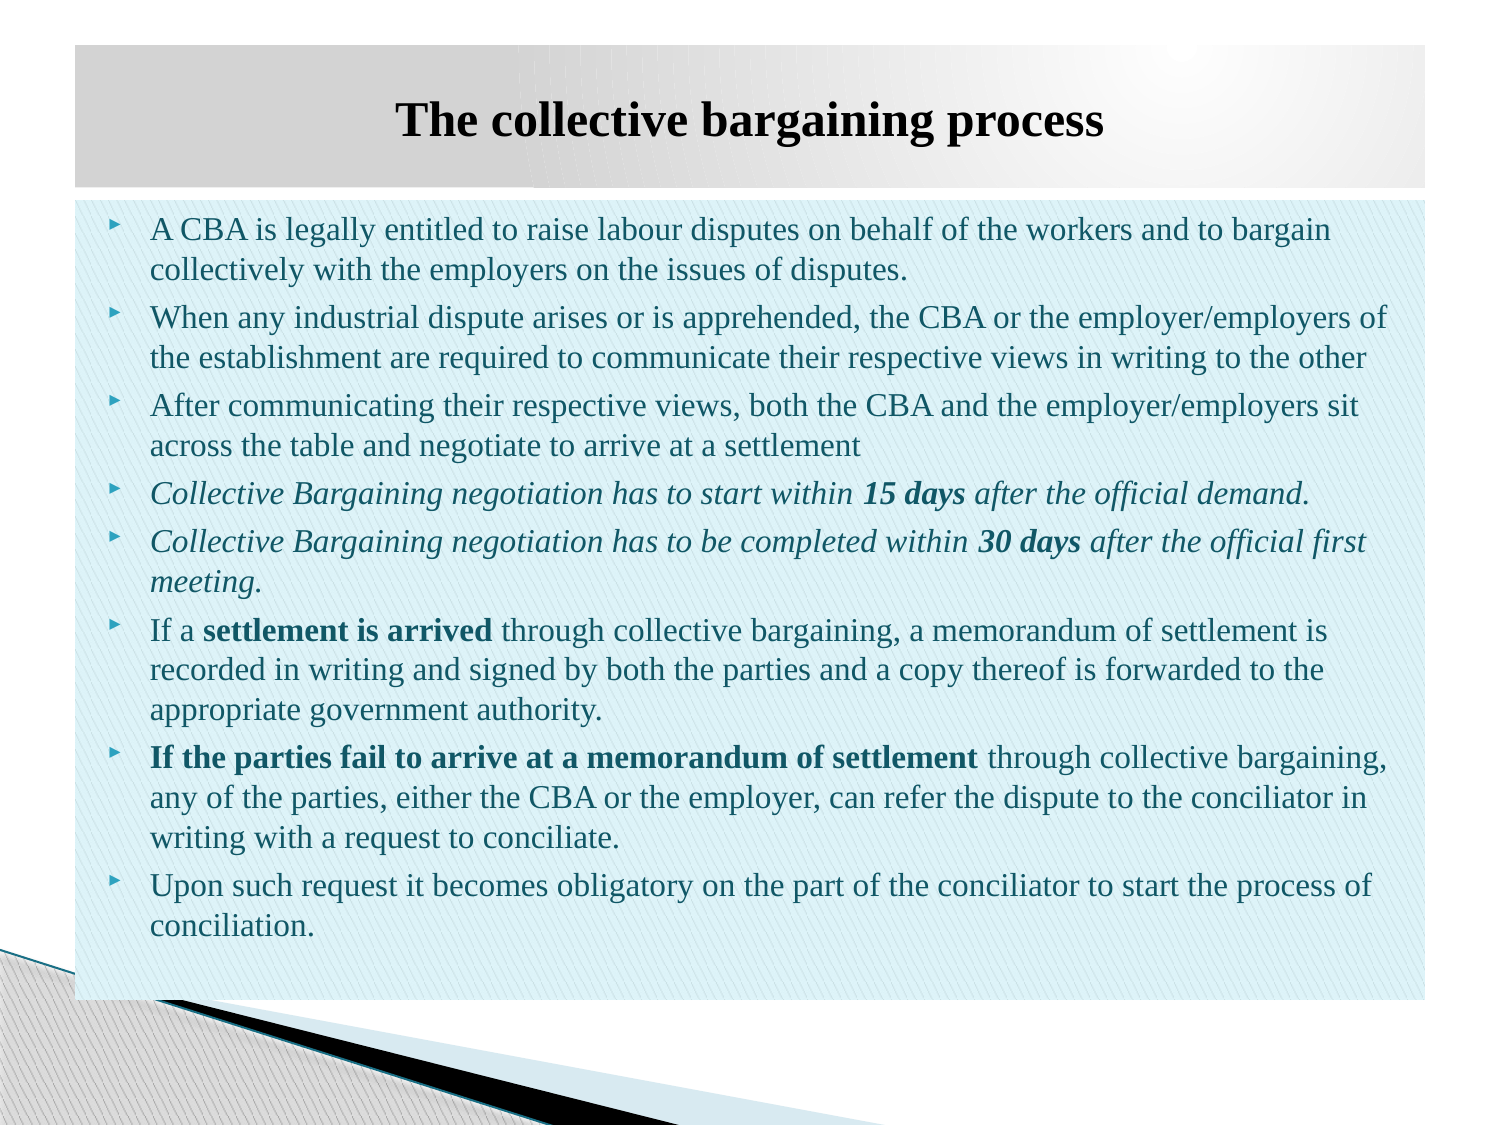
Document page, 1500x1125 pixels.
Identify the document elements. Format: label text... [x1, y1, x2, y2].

title The collective bargaining process [75, 45, 1425, 188]
list A CBA is legally entitled to raise labour disputes on behalf of the workers and to bargain collectively with the employers on the issues of disputes. When any industrial dispute arises or is apprehended, the CBA or the employer/employers of the establishment are required to communicate their respective views in writing to the other After communicating their respective views, both the CBA and the employer/employers sit across the table and negotiate to arrive at a settlement Collective Bargaining negotiation has to start within 15 days after the official demand. Collective Bargaining negotiation has to be completed within 30 days after the official first meeting. If a settlement is arrived through collective bargaining, a memorandum of settlement is recorded in writing and signed by both the parties and a copy thereof is forwarded to the appropriate government authority. If the parties fail to arrive at a memorandum of settlement through collective bargaining, any of the parties, either the CBA or the employer, can refer the dispute to the conciliator in writing with a request to conciliate. Upon such request it becomes obligatory on the part of the conciliator to start the process of conciliation. [75, 200, 1425, 1000]
